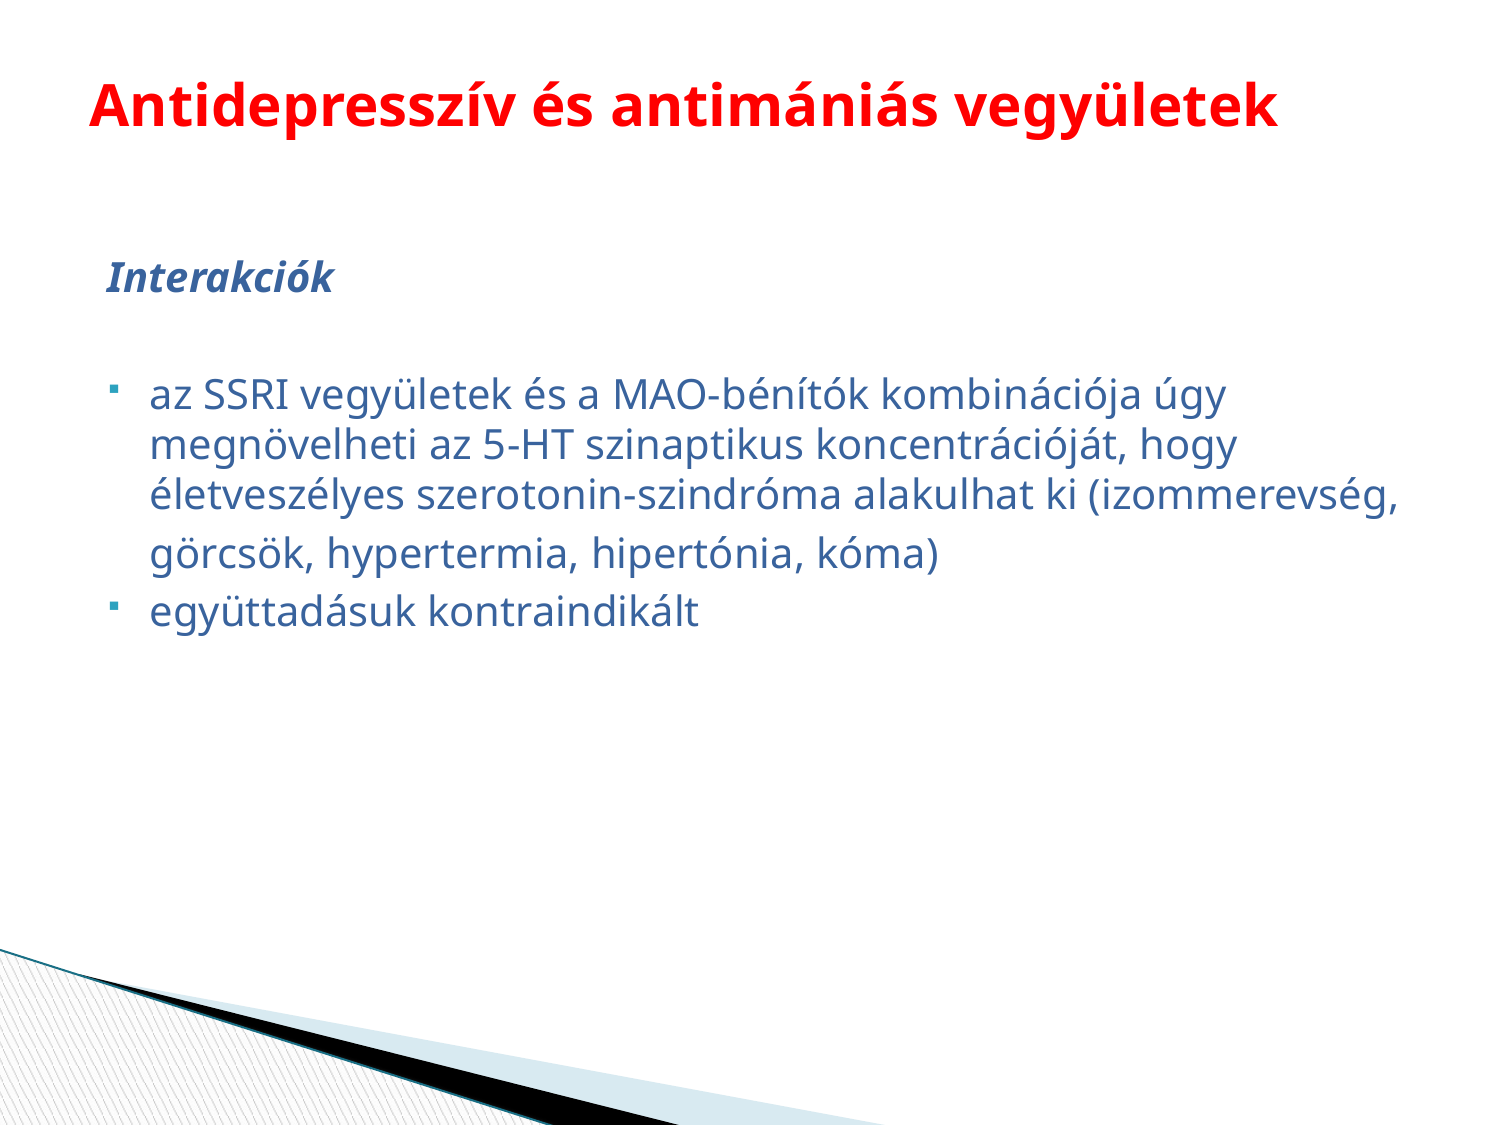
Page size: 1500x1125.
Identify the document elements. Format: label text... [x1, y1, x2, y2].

title Antidepresszív és antimániás vegyületek [75, 45, 1425, 161]
list Interakciók az SSRI vegyületek és a MAO-bénítók kombinációja úgy megnövelheti az 5-HT szinaptikus koncentrációját, hogy életveszélyes szerotonin-szindróma alakulhat ki (izommerevség, görcsök, hypertermia, hipertónia, kóma) együttadásuk kontraindikált [75, 243, 1425, 1047]
